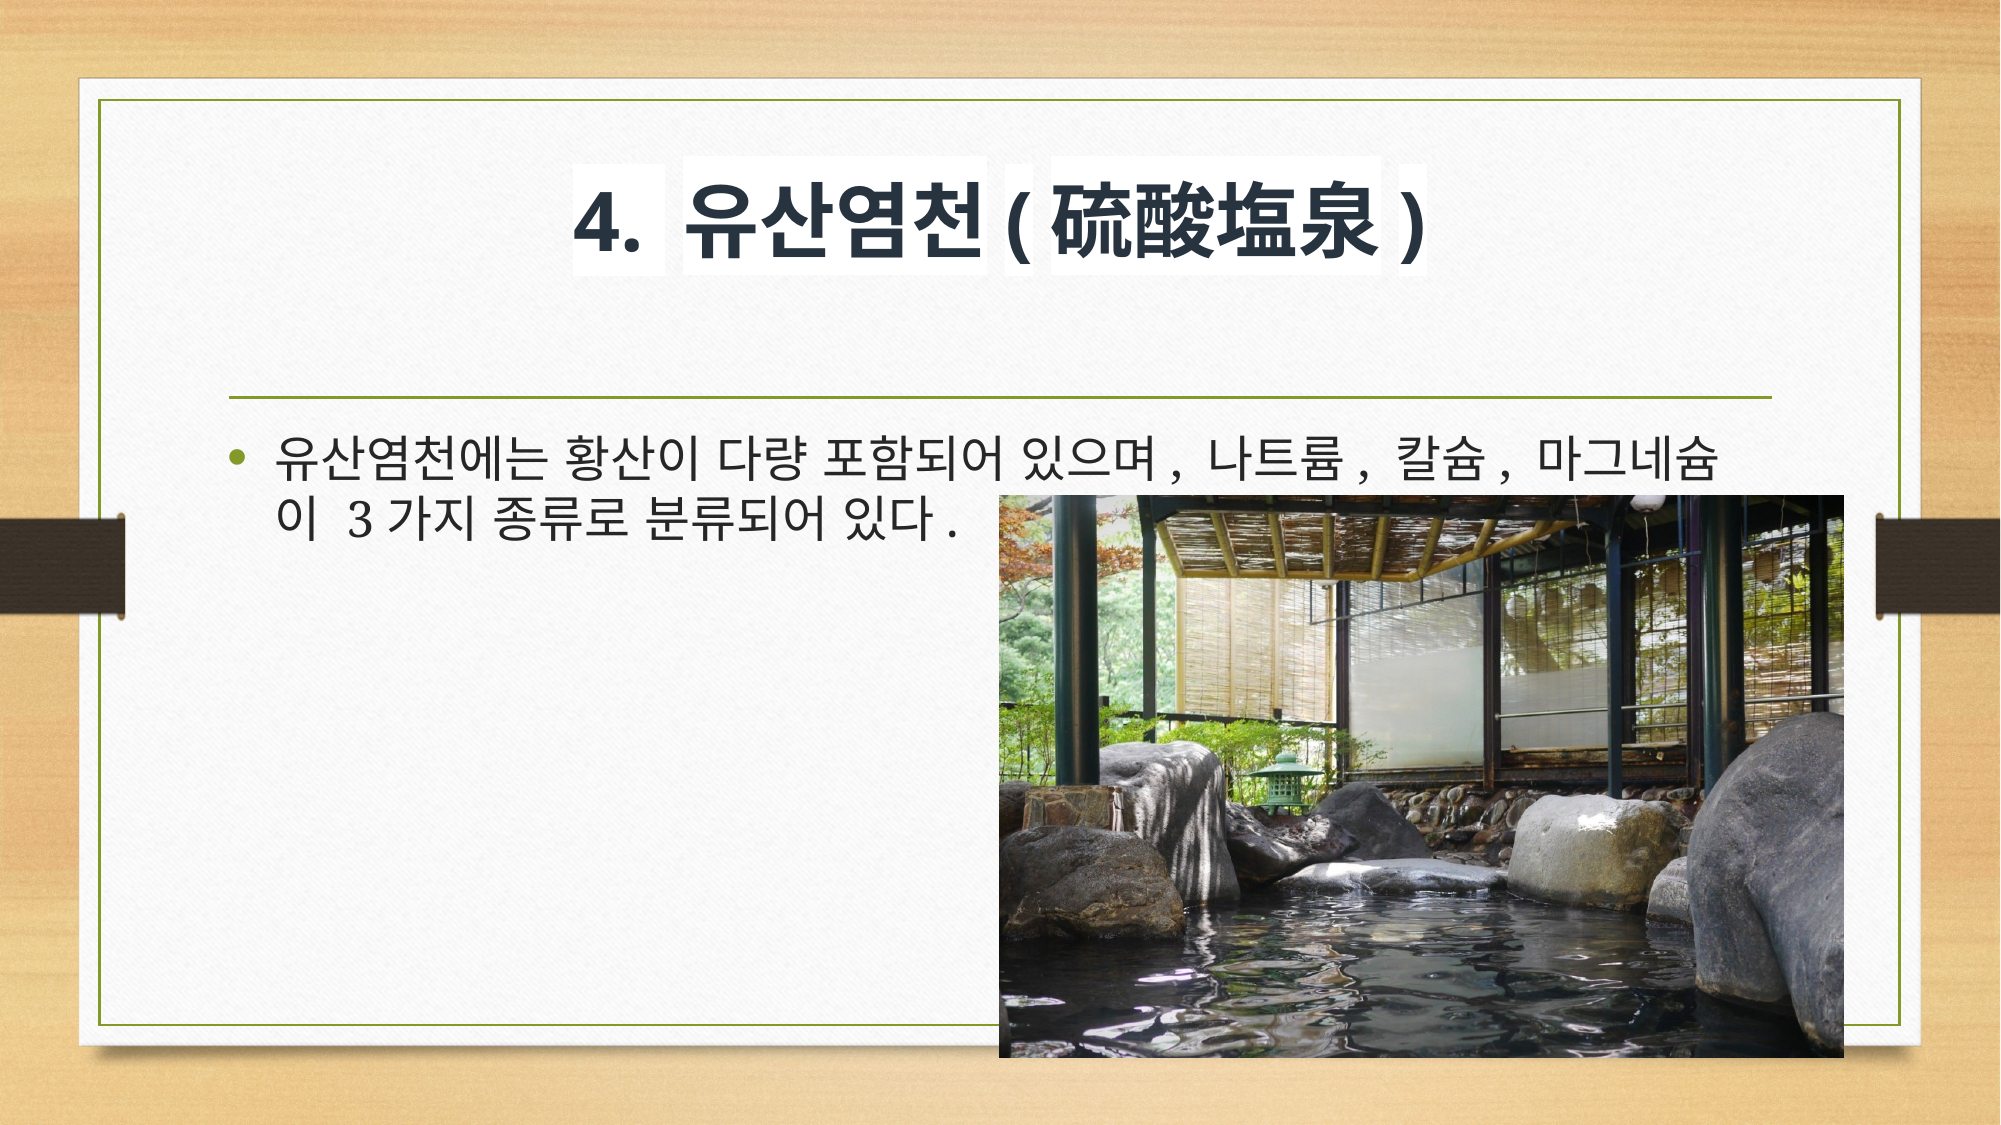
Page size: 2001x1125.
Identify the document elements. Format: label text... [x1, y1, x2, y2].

picture [0, 0, 2001, 1125]
list 유산염천에는 황산이 다량 포함되어 있으며, 나트륨, 칼슘, 마그네슘 이 3가지 종류로 분류되어 있다. [212, 419, 1788, 964]
title 4. 유산염천(硫酸塩泉) [212, 161, 1788, 375]
